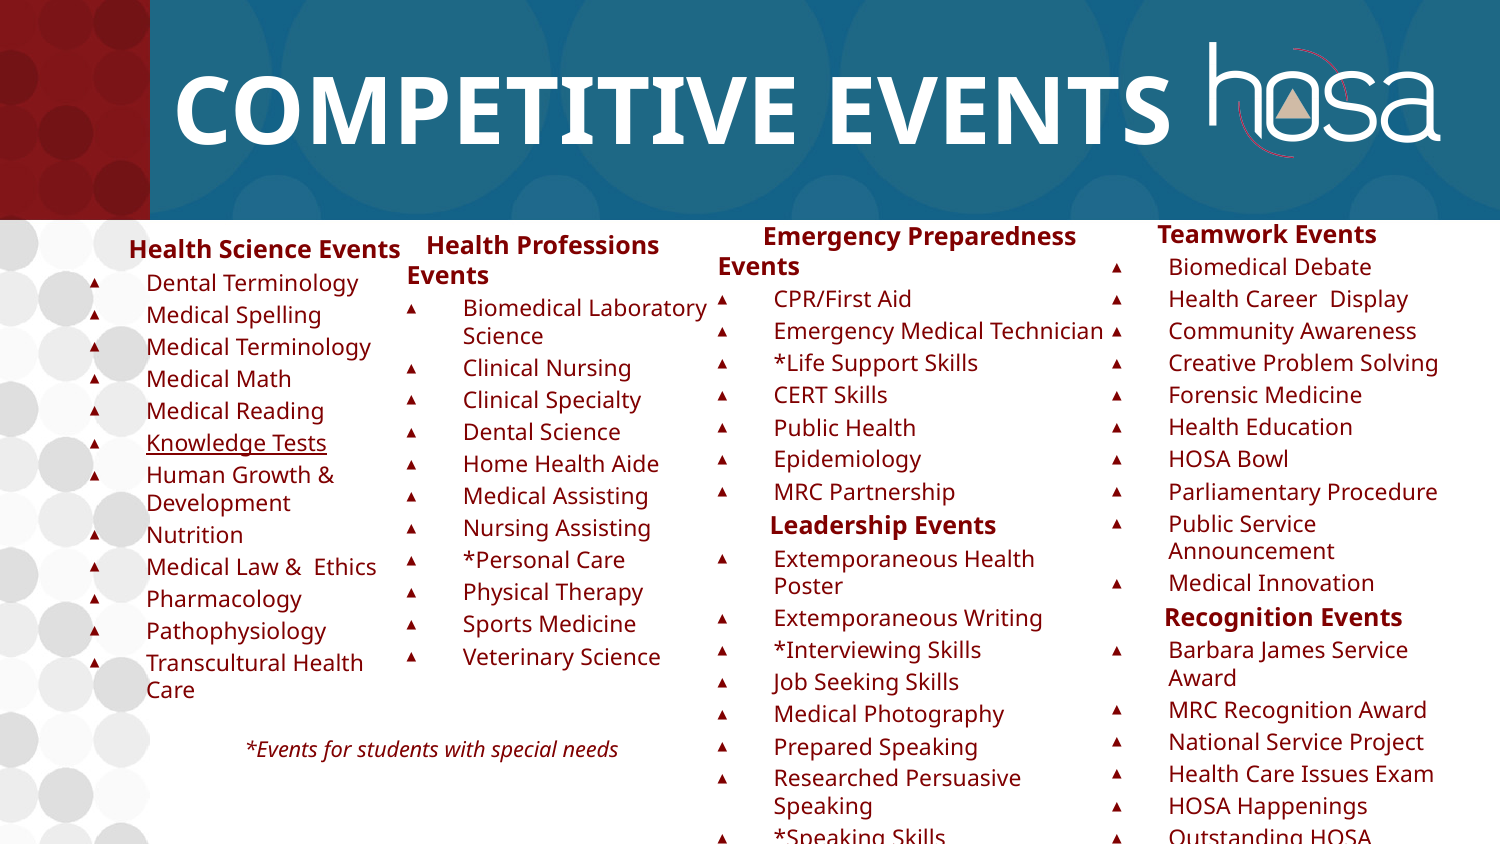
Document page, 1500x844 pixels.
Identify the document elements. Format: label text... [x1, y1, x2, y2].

title Competitive Events [158, 42, 1425, 184]
text_box Health Professions Events Biomedical Laboratory Science Clinical Nursing Clinical Specialty Dental Science Home Health Aide Medical Assisting Nursing Assisting *Personal Care Physical Therapy Sports Medicine Veterinary Science [391, 222, 746, 779]
list Health Science Events Dental Terminology Medical Spelling Medical Terminology Medical Math Medical Reading Knowledge Tests Human Growth & Development Nutrition Medical Law & Ethics Pharmacology Pathophysiology Transcultural Health Care [75, 226, 429, 784]
text_box Emergency Preparedness Events CPR/First Aid Emergency Medical Technician *Life Support Skills CERT Skills Public Health Epidemiology MRC Partnership Leadership Events Extemporaneous Health Poster Extemporaneous Writing *Interviewing Skills Job Seeking Skills Medical Photography Prepared Speaking Researched Persuasive Speaking *Speaking Skills Healthy Lifestyle [702, 212, 1125, 770]
text_box *Events for students with special needs [229, 728, 664, 770]
text_box Teamwork Events Biomedical Debate Health Career Display Community Awareness Creative Problem Solving Forensic Medicine Health Education HOSA Bowl Parliamentary Procedure Public Service Announcement Medical Innovation Recognition Events Barbara James Service Award MRC Recognition Award National Service Project Health Care Issues Exam HOSA Happenings Outstanding HOSA Chapter Outstanding State Leader [1097, 210, 1479, 768]
picture [0, 0, 1500, 844]
